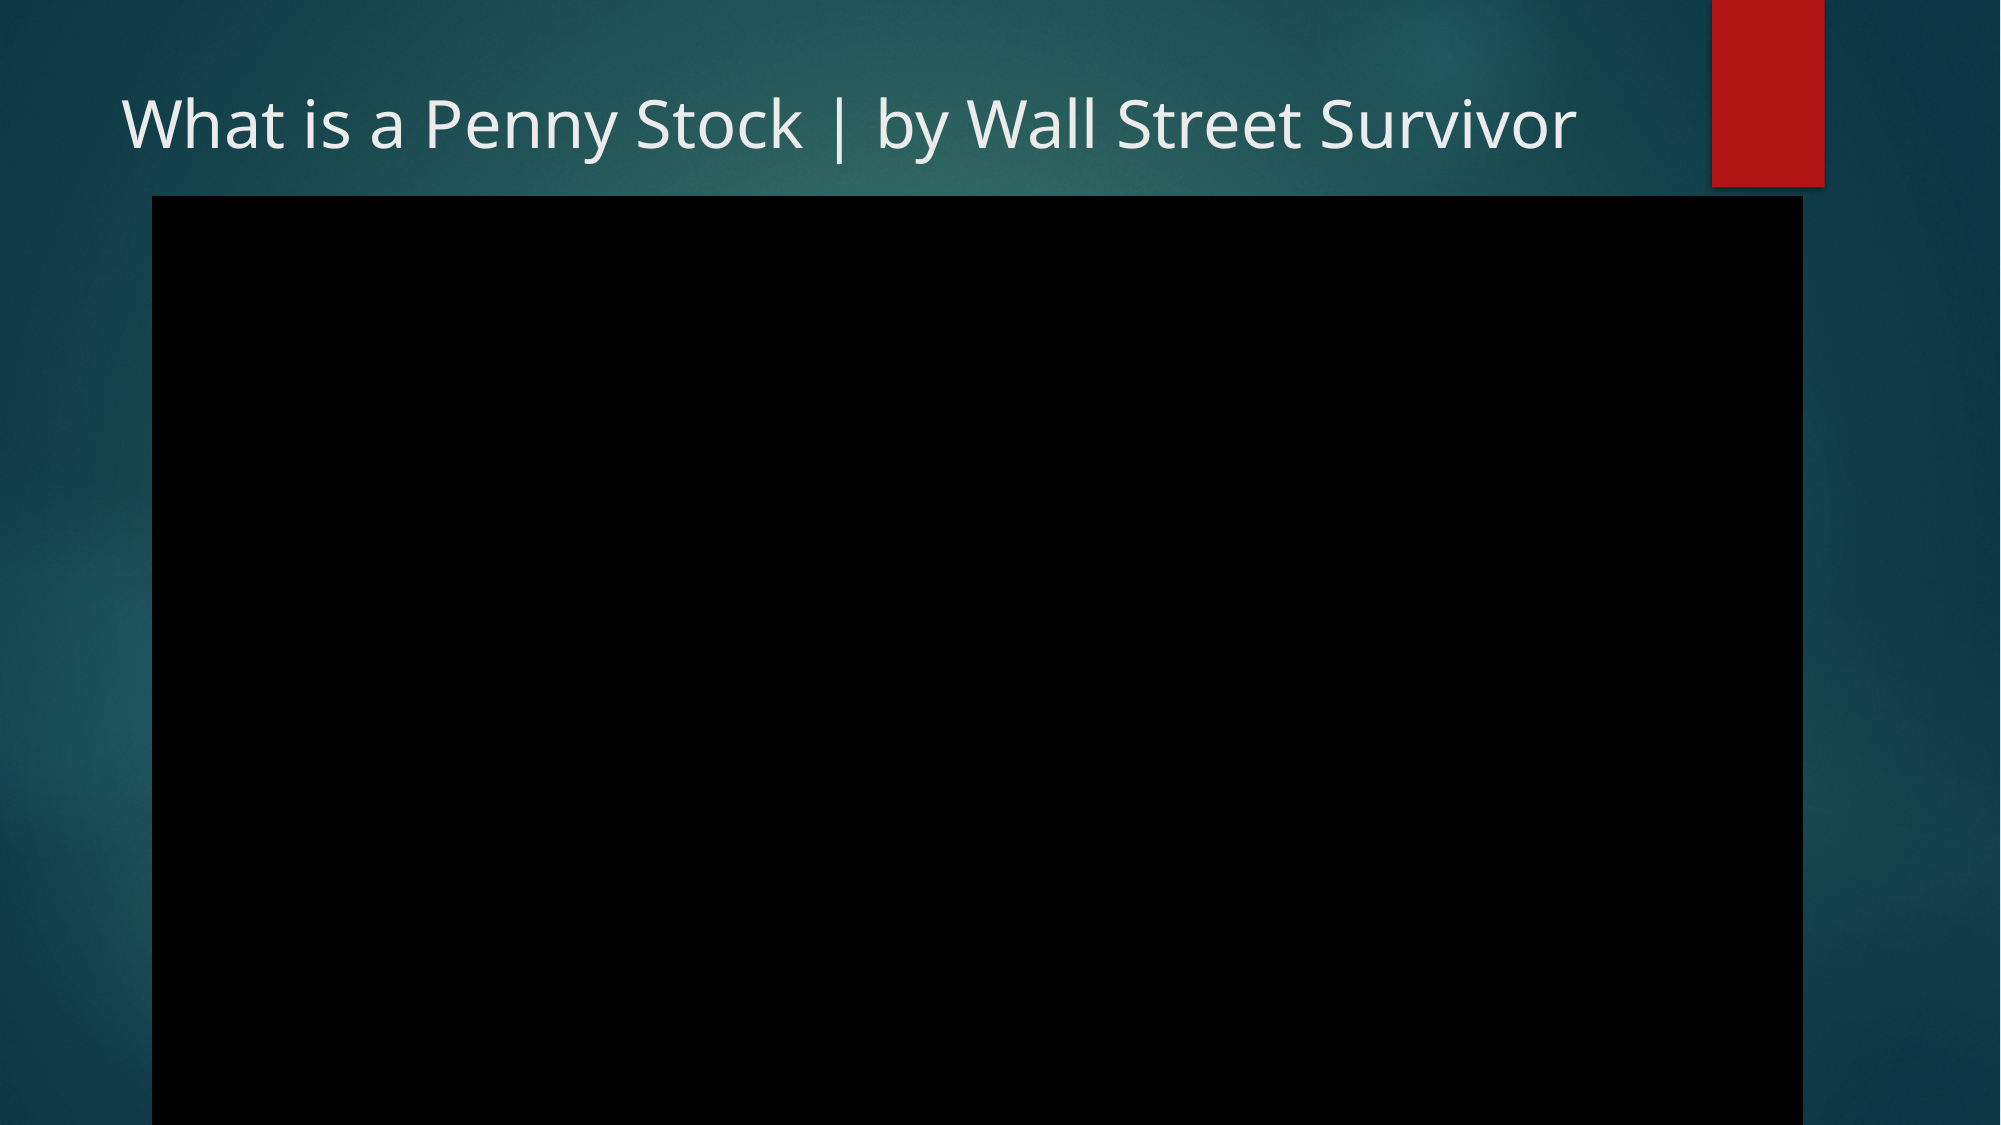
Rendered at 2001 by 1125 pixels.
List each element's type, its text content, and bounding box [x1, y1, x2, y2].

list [151, 196, 1803, 1125]
title What is a Penny Stock | by Wall Street Survivor [106, 74, 1649, 304]
picture [0, 0, 2001, 1125]
